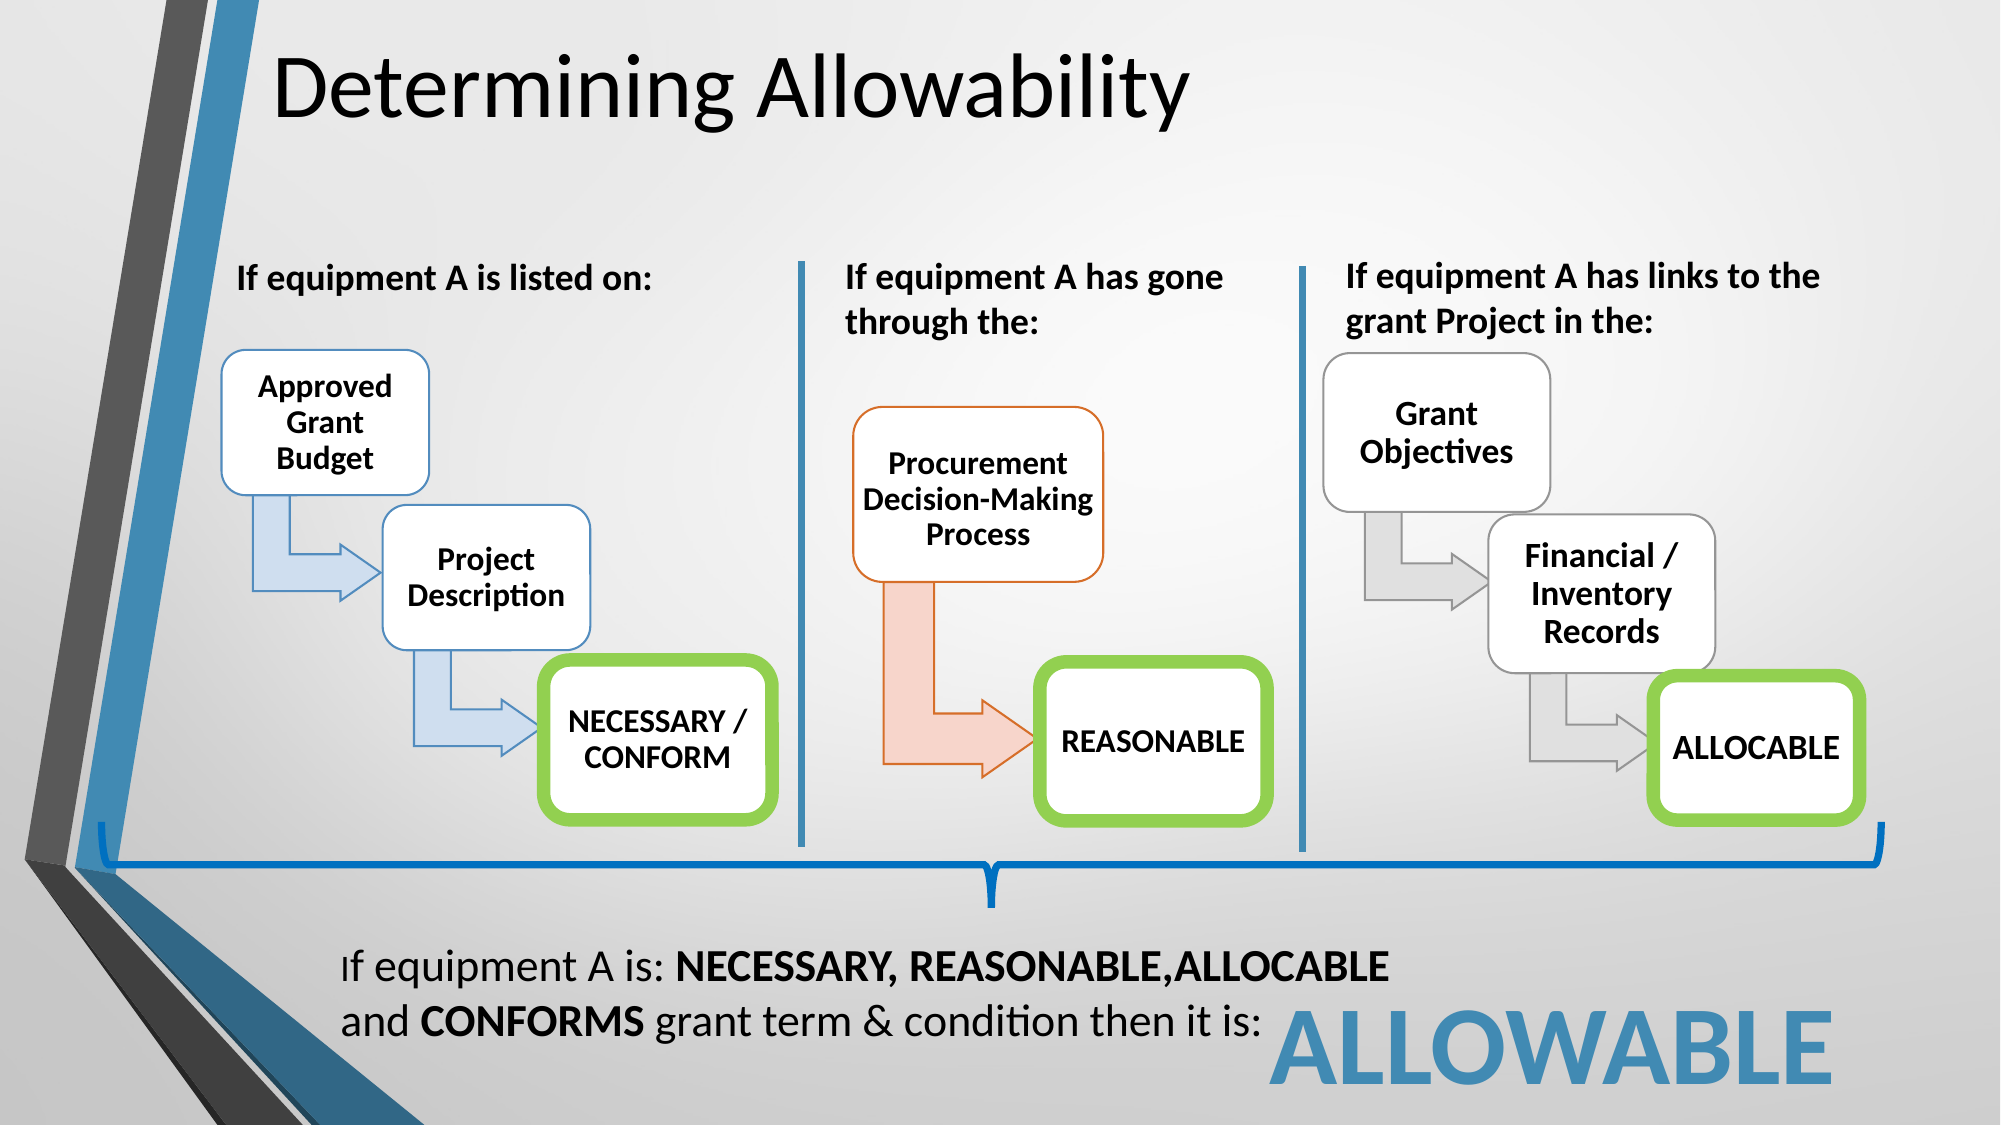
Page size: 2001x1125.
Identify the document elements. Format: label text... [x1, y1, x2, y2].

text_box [843, 406, 1301, 822]
title Determining Allowability [257, 0, 1983, 197]
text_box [1323, 352, 1987, 821]
text_box [101, 821, 1882, 904]
text_box If equipment A has links to the grant Project in the: [1330, 243, 1850, 350]
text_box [803, 349, 890, 821]
text_box ALLOWABLE [1254, 964, 1974, 1125]
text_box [221, 349, 801, 821]
text_box If equipment A is: NECESSARY, REASONABLE,ALLOCABLE and CONFORMS grant term & condition then it is: [325, 904, 1420, 1078]
text_box If equipment A is listed on: [221, 245, 741, 306]
text_box If equipment A has gone through the: [830, 244, 1350, 351]
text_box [1303, 406, 1433, 822]
